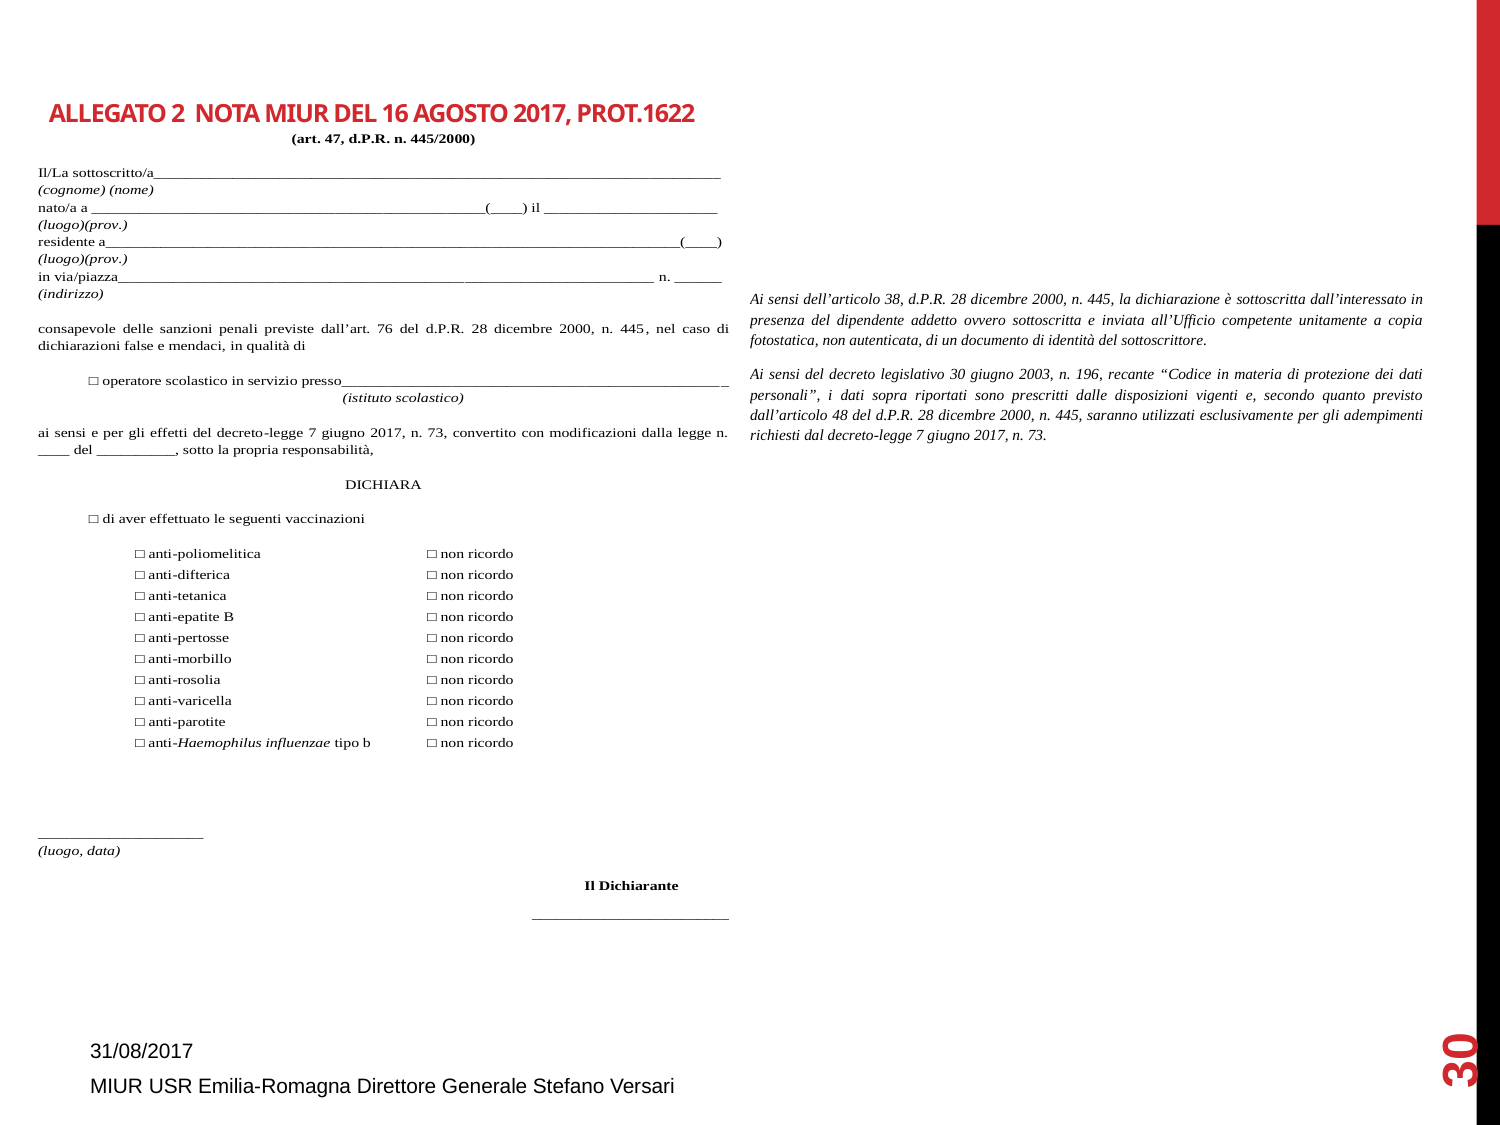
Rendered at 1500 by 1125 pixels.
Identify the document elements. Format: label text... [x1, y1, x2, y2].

picture [749, 290, 1424, 462]
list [28, 112, 739, 965]
title Allegato 2 Nota MIUR del 16 agosto 2017, prot.1622 [33, 66, 1046, 135]
slide_number 30 [1427, 887, 1488, 1104]
footer MIUR USR Emilia-Romagna Direttore Generale Stefano Versari [75, 1065, 810, 1112]
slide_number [75, 1012, 638, 1063]
